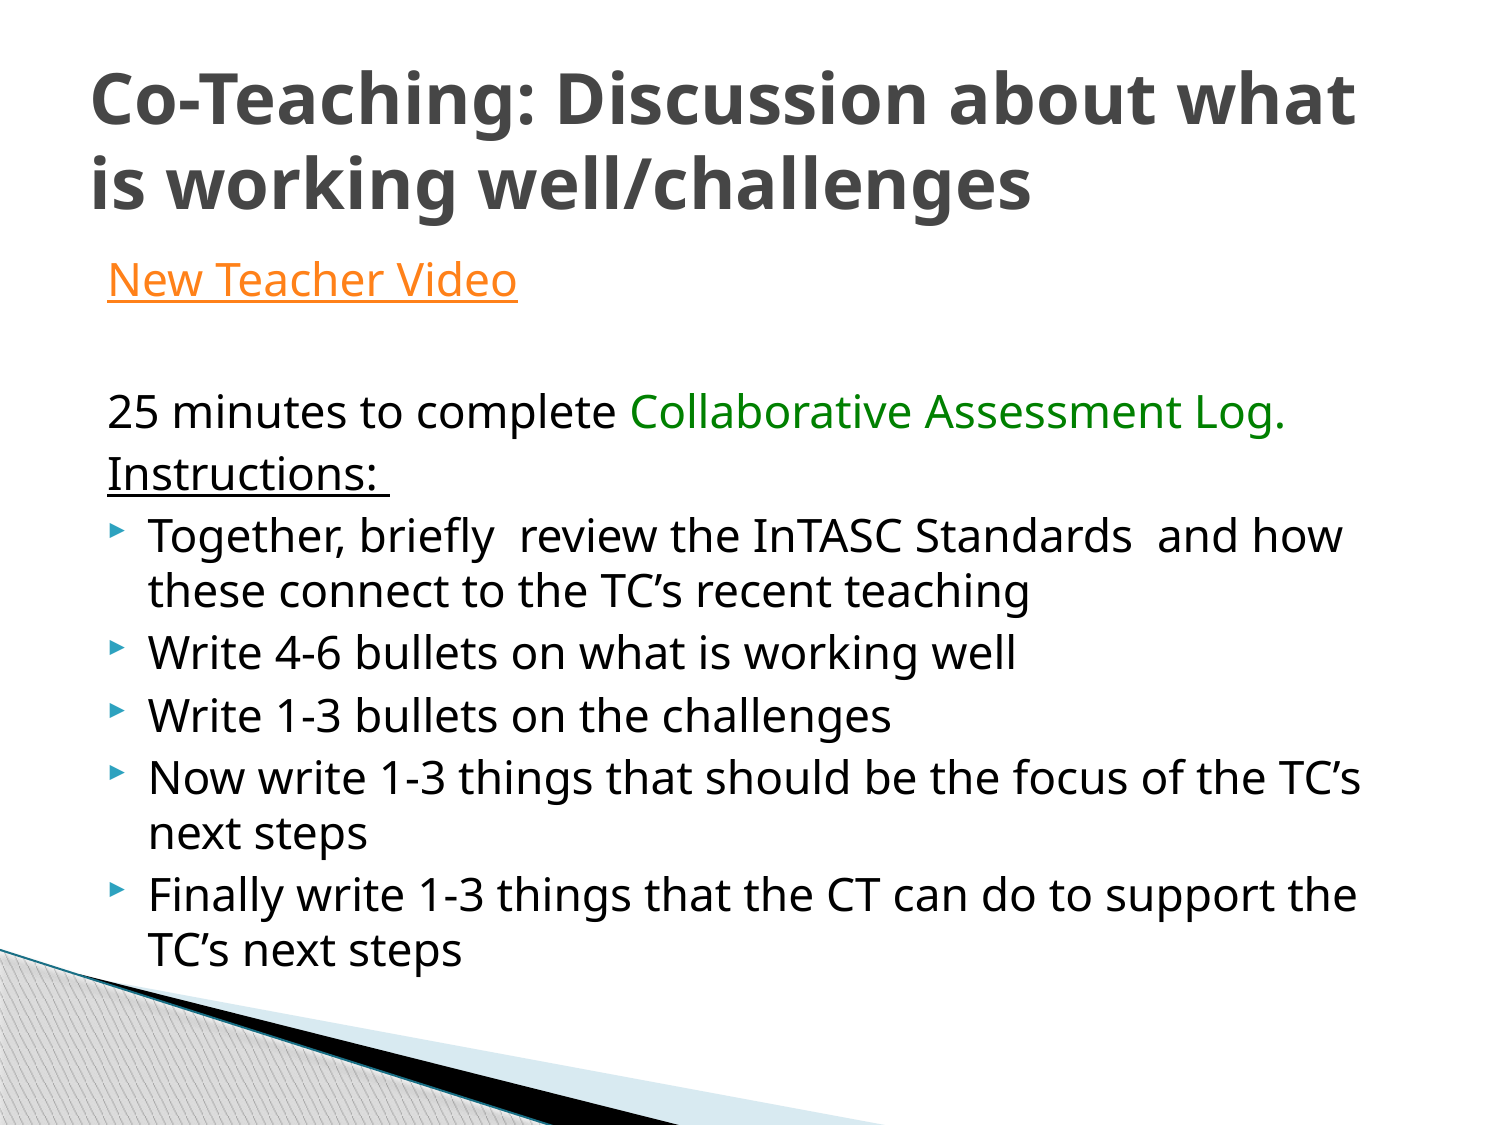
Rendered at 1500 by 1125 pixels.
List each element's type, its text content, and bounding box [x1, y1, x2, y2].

title Co-Teaching: Discussion about what is working well/challenges [75, 45, 1425, 233]
list New Teacher Video 25 minutes to complete Collaborative Assessment Log. Instructions: Together, briefly review the InTASC Standards and how these connect to the TC’s recent teaching Write 4-6 bullets on what is working well Write 1-3 bullets on the challenges Now write 1-3 things that should be the focus of the TC’s next steps Finally write 1-3 things that the CT can do to support the TC’s next steps [75, 243, 1425, 986]
